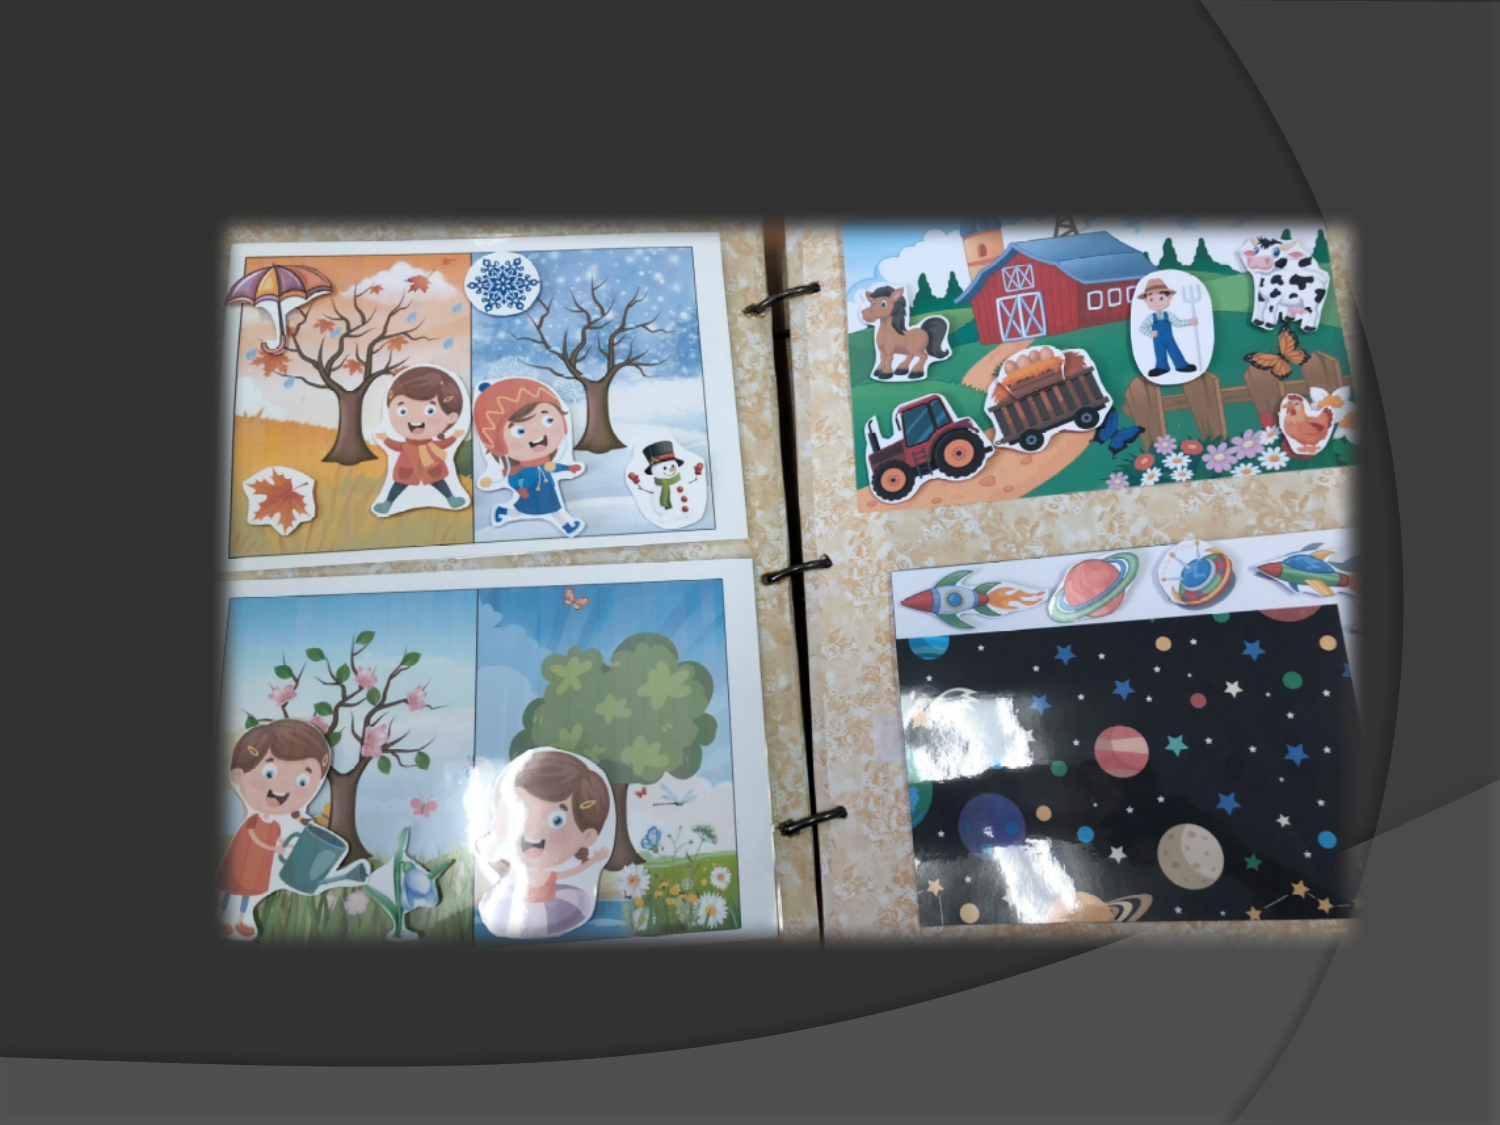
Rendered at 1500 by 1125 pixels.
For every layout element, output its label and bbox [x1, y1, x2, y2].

list [210, 210, 1367, 954]
